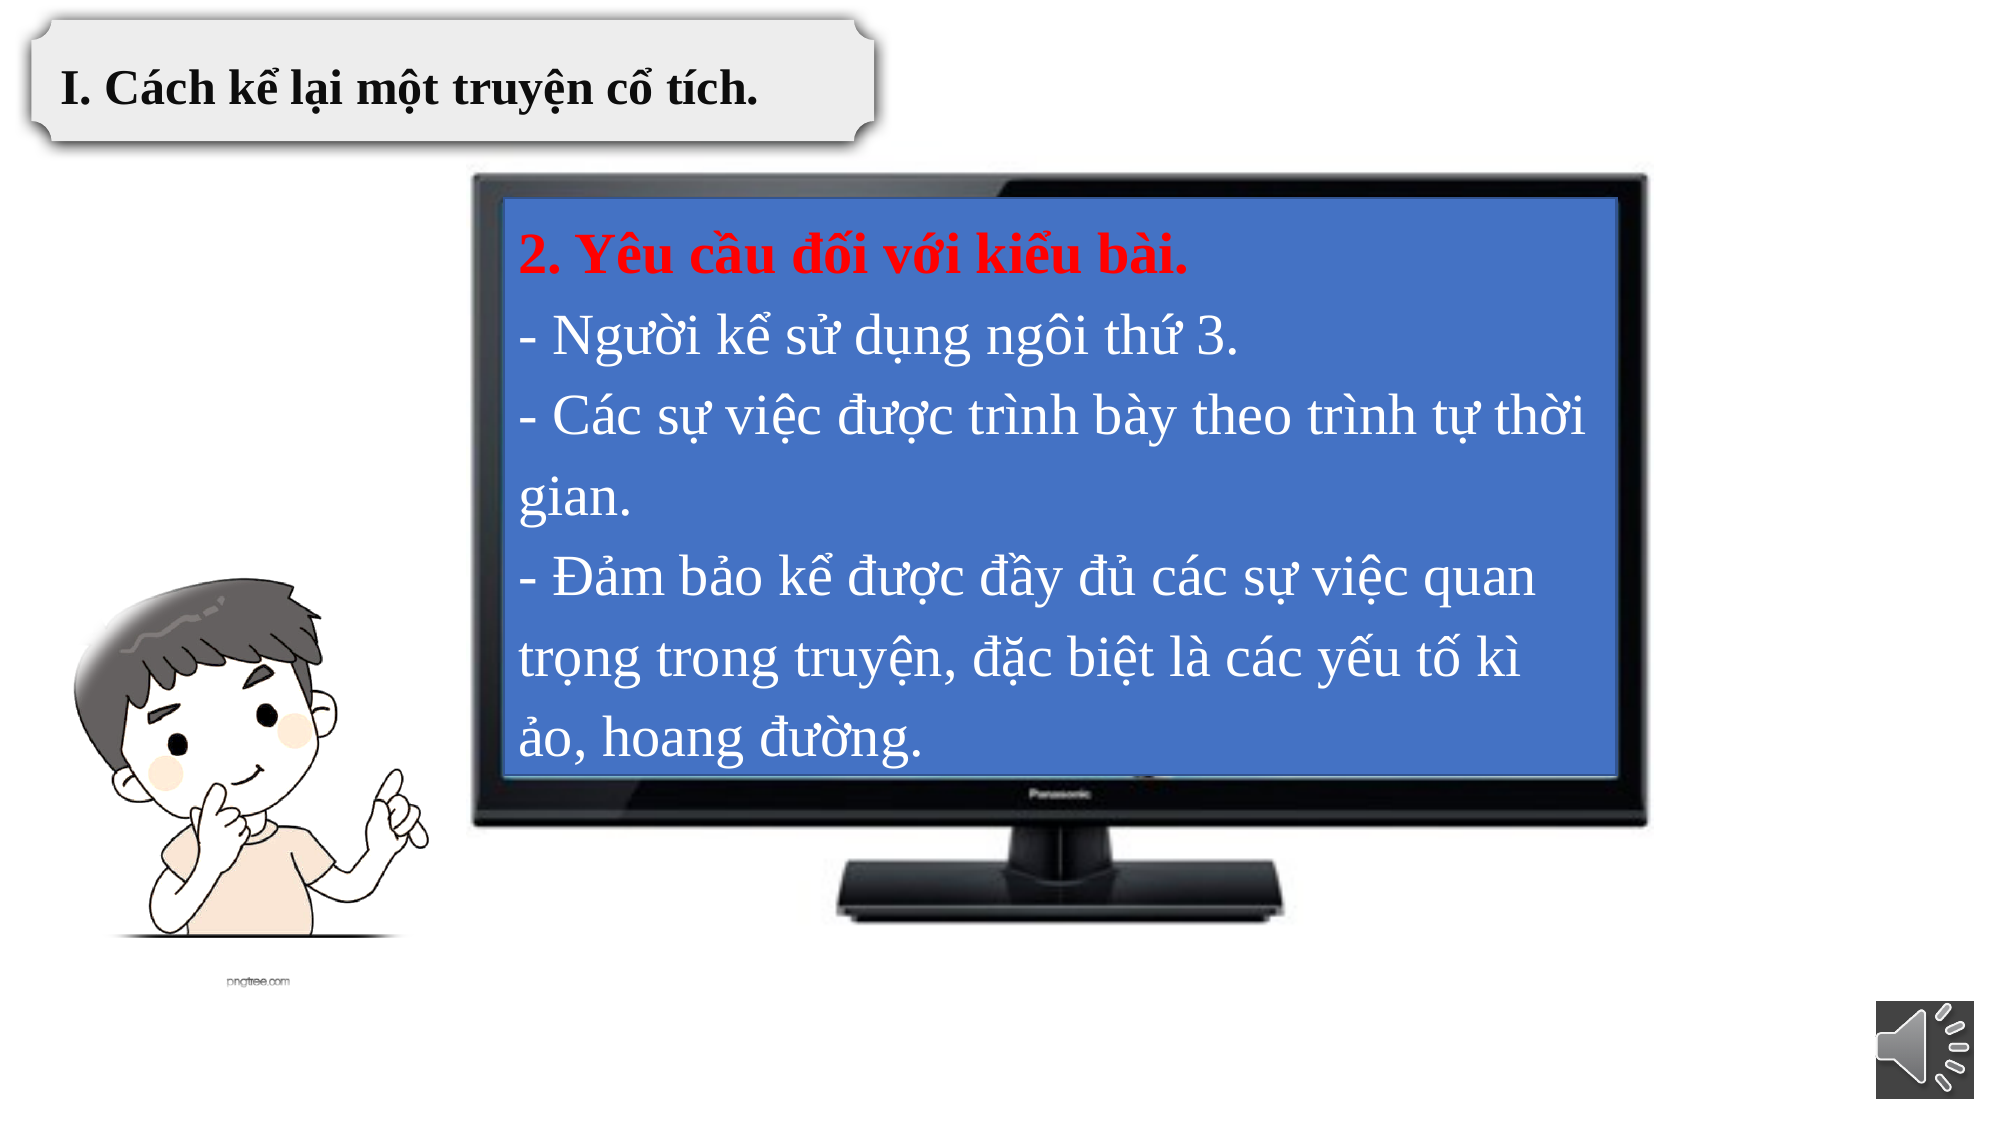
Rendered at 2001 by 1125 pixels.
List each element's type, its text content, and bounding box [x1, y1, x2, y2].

picture [1874, 999, 1975, 1100]
picture [31, 141, 1654, 1002]
text_box I. Cách kể lại một truyện cổ tích. [30, 18, 876, 143]
